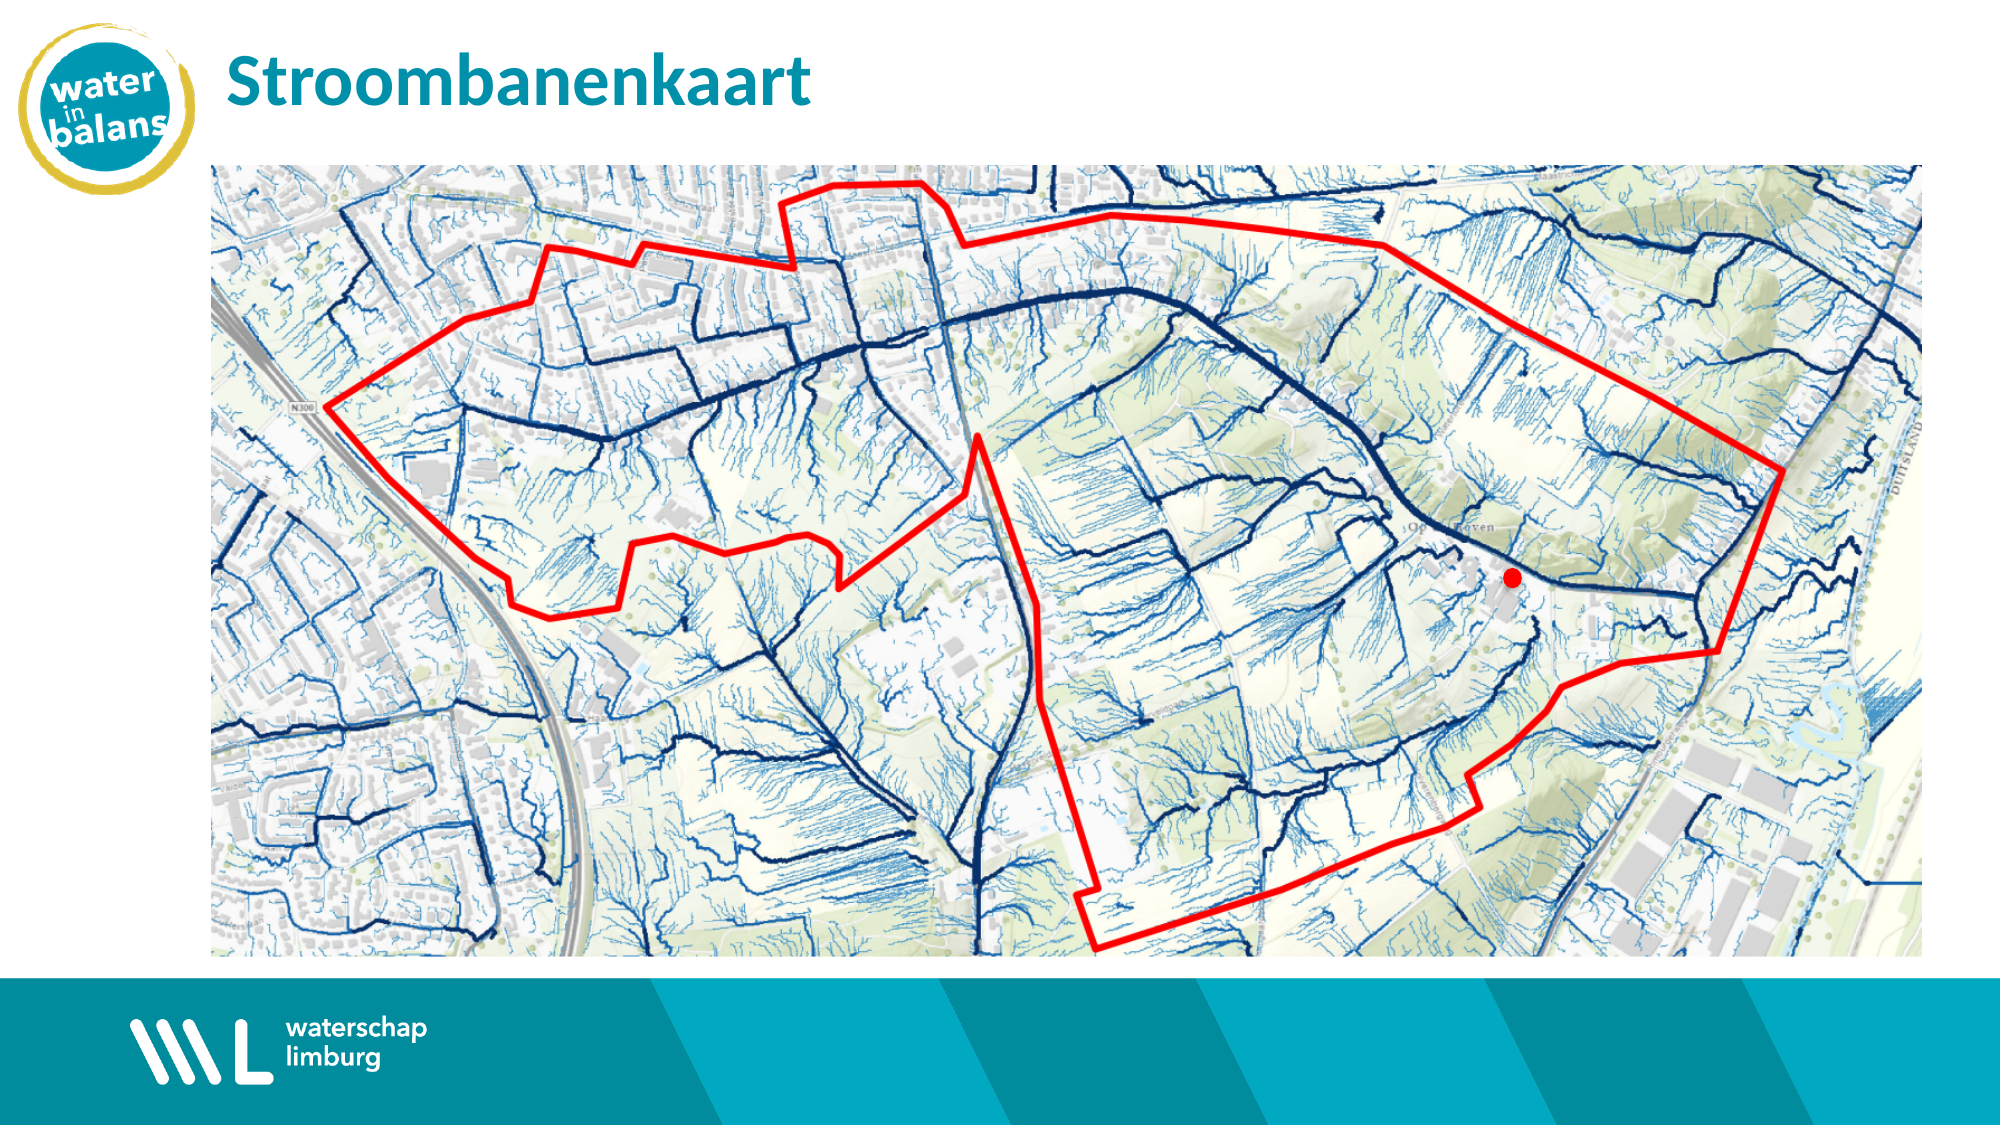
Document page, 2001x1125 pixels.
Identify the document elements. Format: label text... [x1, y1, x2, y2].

picture [211, 165, 1922, 960]
picture [18, 22, 195, 196]
picture [0, 978, 2000, 1125]
text_box Stroombanenkaart [211, 23, 2000, 128]
